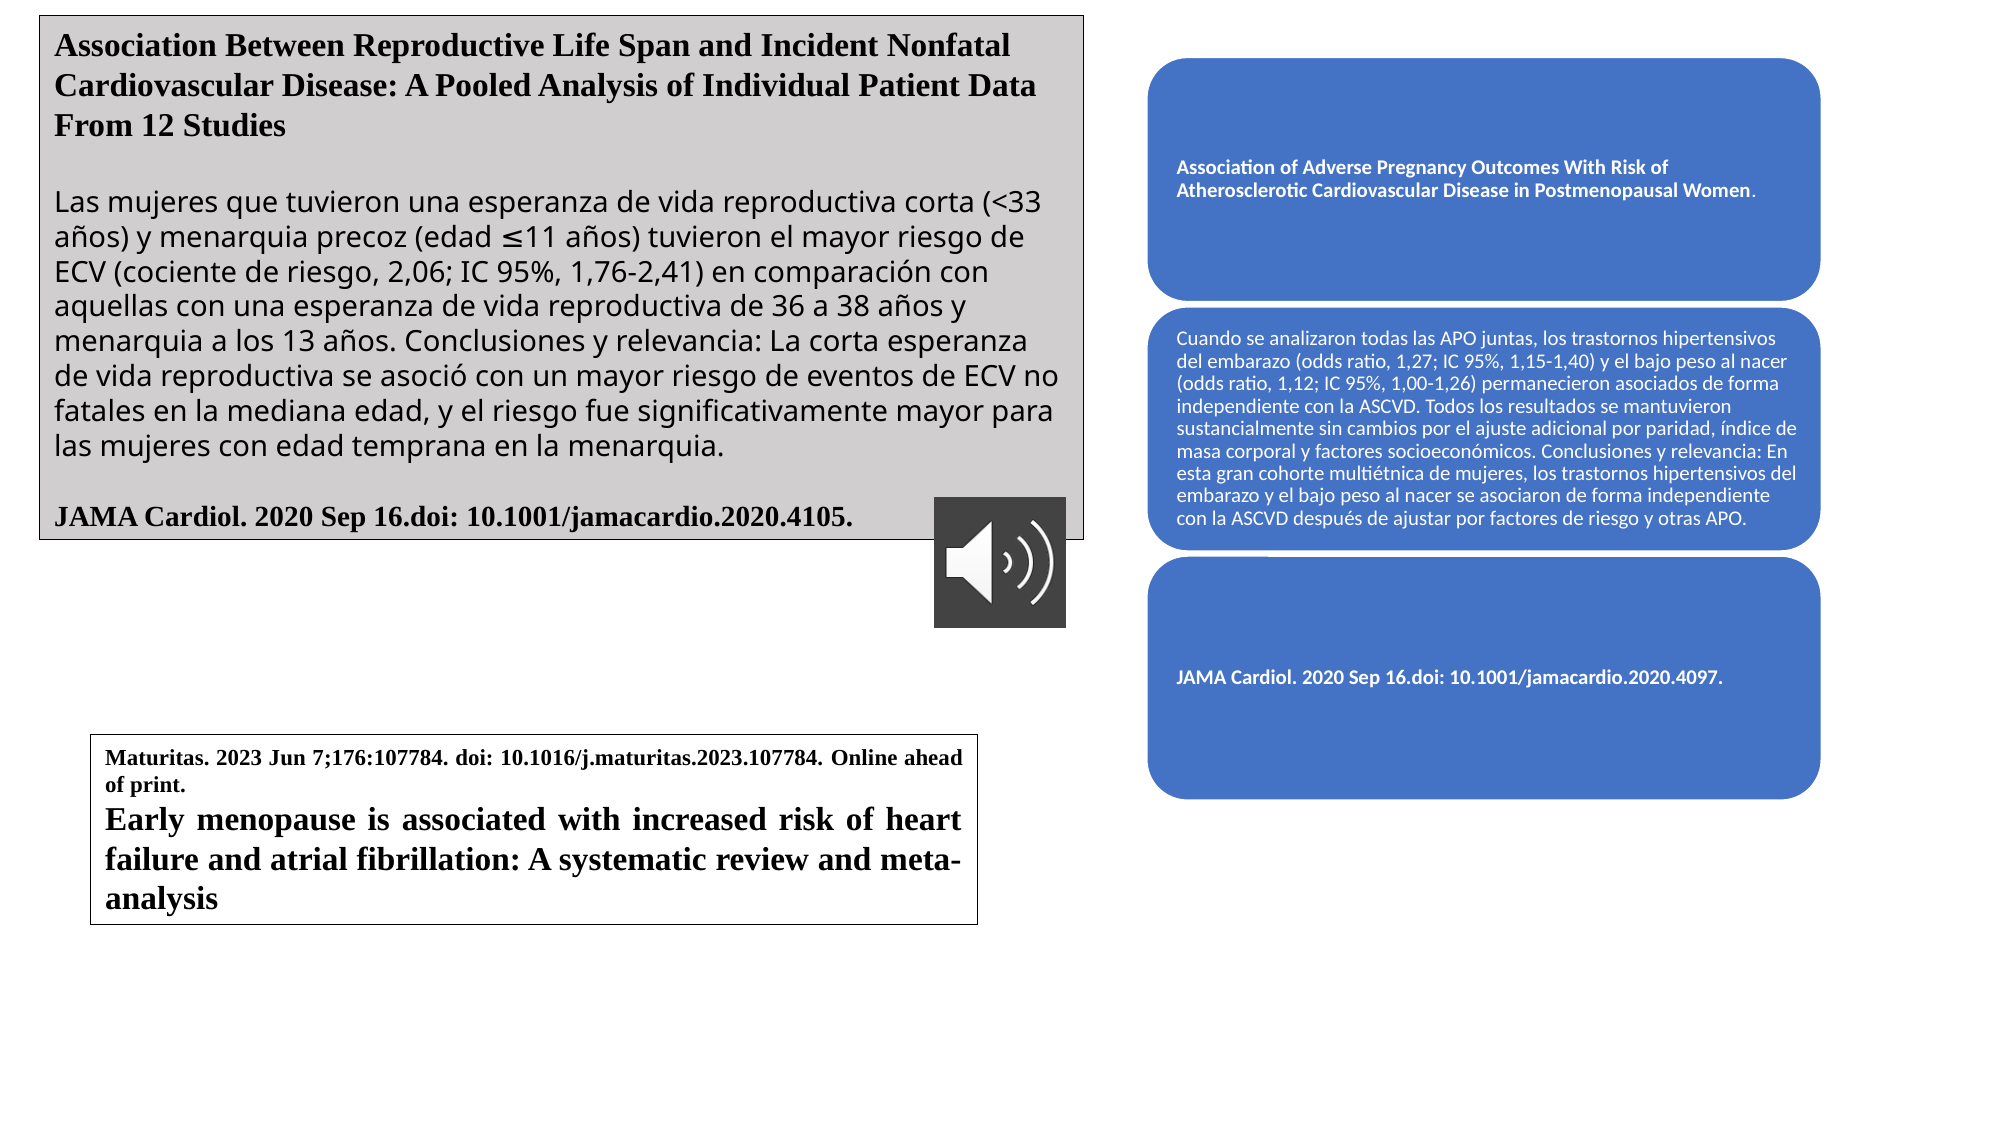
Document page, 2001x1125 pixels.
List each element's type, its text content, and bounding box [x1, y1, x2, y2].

text_box Association Between Reproductive Life Span and Incident Nonfatal Cardiovascular Disease: A Pooled Analysis of Individual Patient Data From 12 Studies Las mujeres que tuvieron una esperanza de vida reproductiva corta (<33 años) y menarquia precoz (edad ≤11 años) tuvieron el mayor riesgo de ECV (cociente de riesgo, 2,06; IC 95%, 1,76-2,41) en comparación con aquellas con una esperanza de vida reproductiva de 36 a 38 años y menarquia a los 13 años. Conclusiones y relevancia: La corta esperanza de vida reproductiva se asoció con un mayor riesgo de eventos de ECV no fatales en la mediana edad, y el riesgo fue significativamente mayor para las mujeres con edad temprana en la menarquia. JAMA Cardiol. 2020 Sep 16.doi: 10.1001/jamacardio.2020.4105. [39, 15, 1084, 540]
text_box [1146, 2, 1822, 856]
text_box Maturitas. 2023 Jun 7;176:107784. doi: 10.1016/j.maturitas.2023.107784. Online ahead of print. Early menopause is associated with increased risk of heart failure and atrial fibrillation: A systematic review and meta-analysis [90, 734, 978, 925]
picture [933, 495, 1067, 630]
